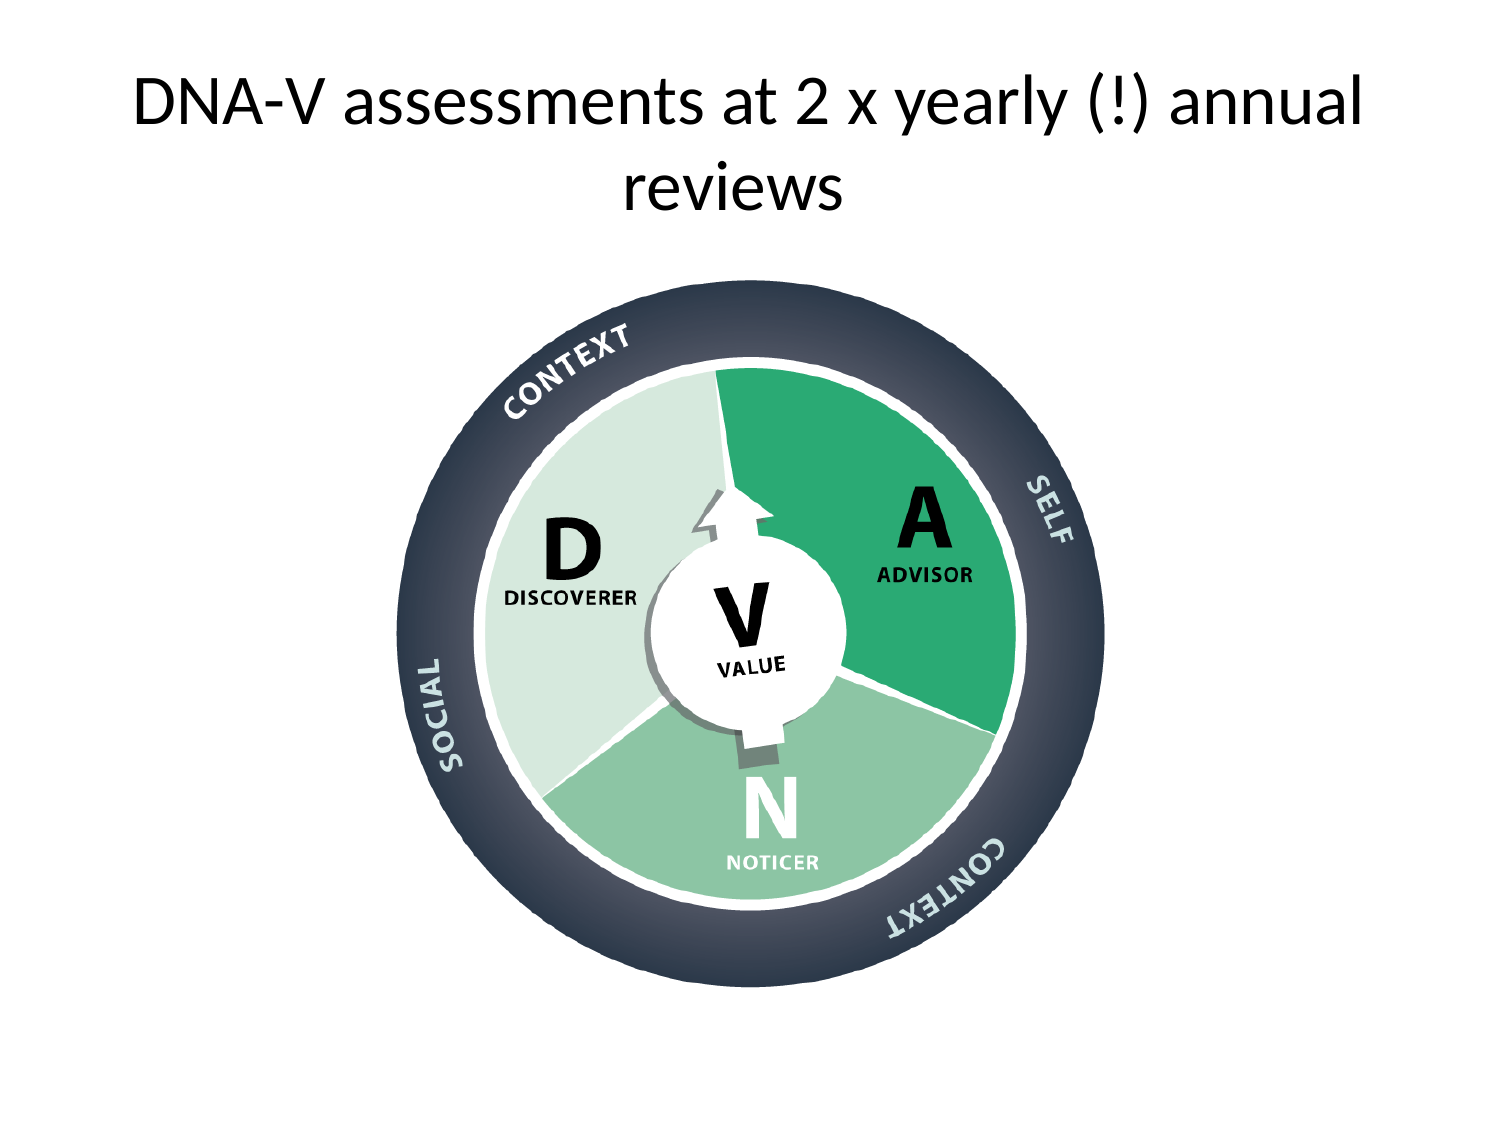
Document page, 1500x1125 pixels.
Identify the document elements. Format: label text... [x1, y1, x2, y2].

title DNA-V assessments at 2 x yearly (!) annual reviews [75, 45, 1425, 233]
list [382, 262, 1118, 1006]
